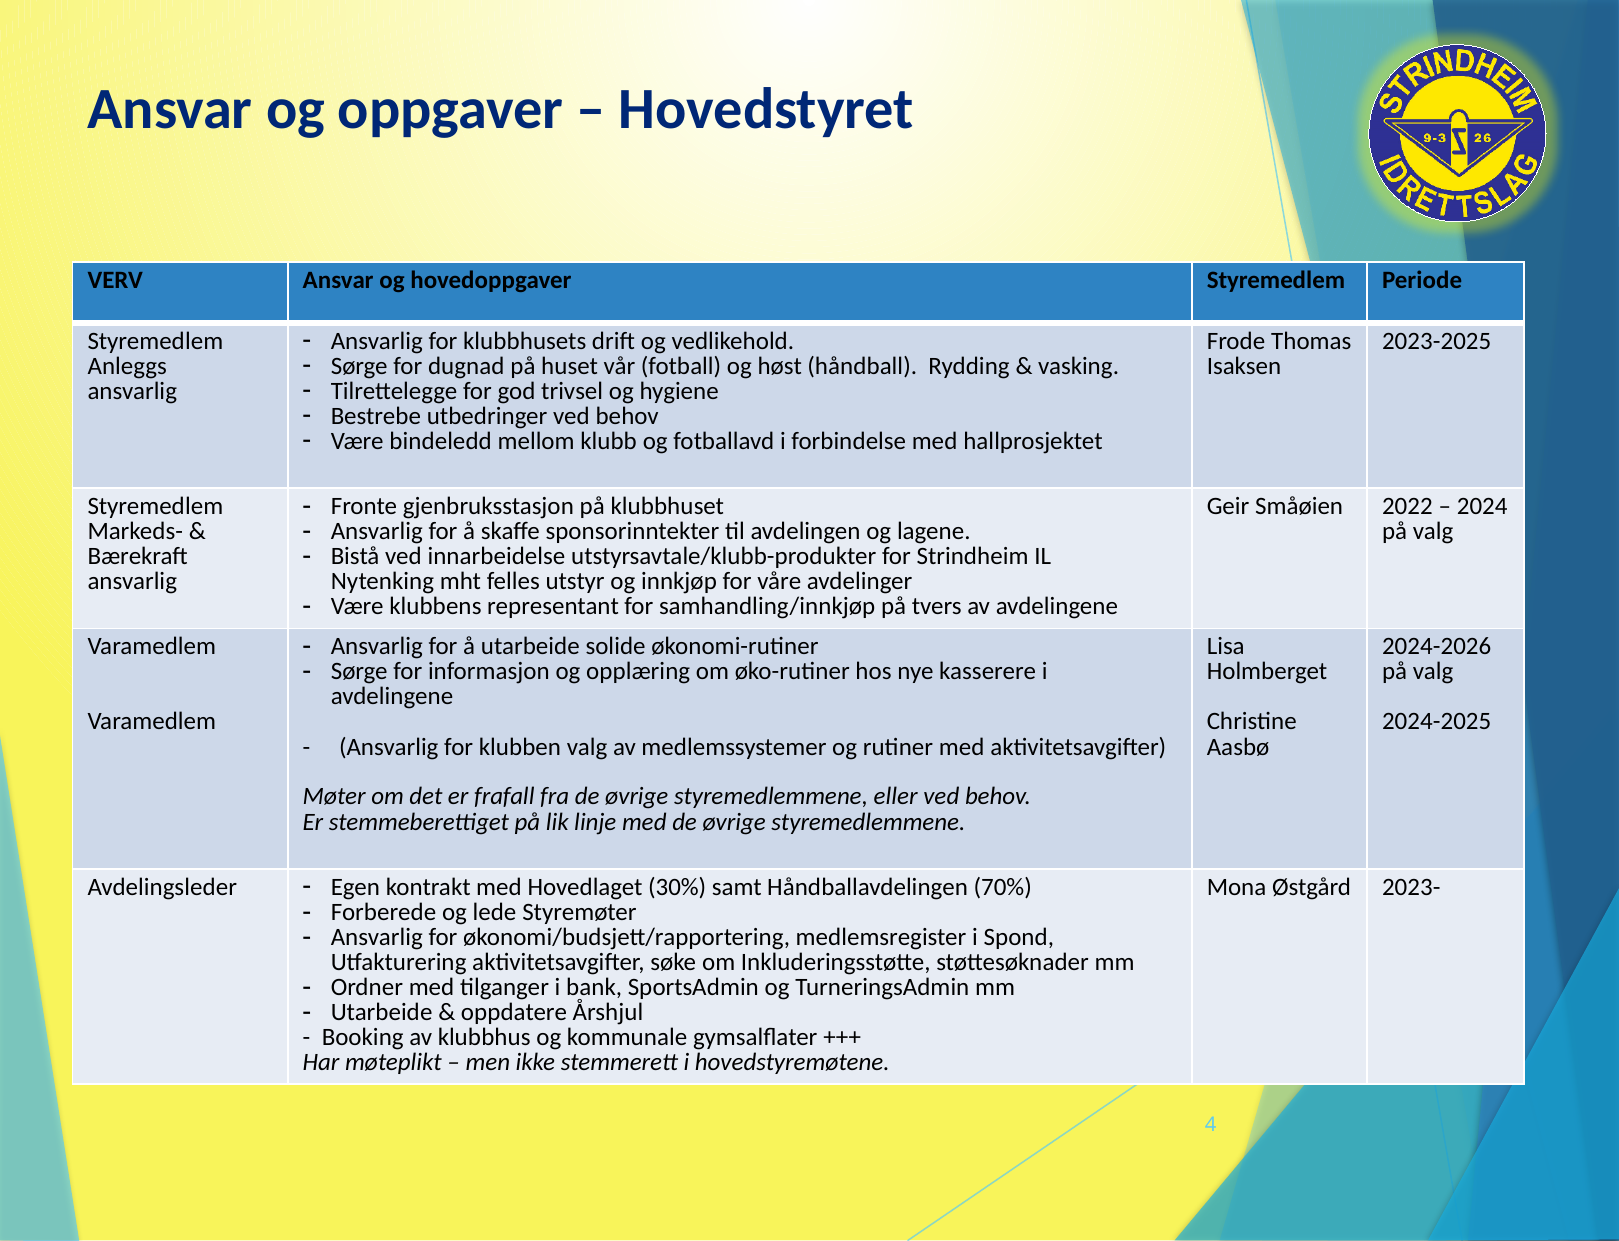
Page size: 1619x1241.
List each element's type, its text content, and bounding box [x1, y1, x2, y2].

table_cell 2024-2026 på valg 2024-2025 [1368, 629, 1523, 868]
table_cell Egen kontrakt med Hovedlaget (30%) samt Håndballavdelingen (70%) Forberede og lede Styremøter Ansvarlig for økonomi/budsjett/rapportering, medlemsregister i Spond, Utfakturering aktivitetsavgifter, søke om Inkluderingsstøtte, støttesøknader mm Ordner med tilganger i bank, SportsAdmin og TurneringsAdmin mm Utarbeide & oppdatere Årshjul - Booking av klubbhus og kommunale gymsalflater +++ Har møteplikt – men ikke stemmerett i hovedstyremøtene. [289, 870, 1191, 1083]
table_cell Lisa Holmberget Christine Aasbø [1193, 629, 1366, 868]
table_cell Geir Småøien [1193, 489, 1366, 628]
table_cell 2023- [1368, 870, 1523, 1083]
title Ansvar og oppgaver – Hovedstyret [72, 63, 1349, 144]
table_header Styremedlem [1193, 263, 1366, 320]
picture [1368, 44, 1547, 223]
table_cell Varamedlem Varamedlem [73, 629, 287, 868]
slide_number 4 [1140, 1092, 1232, 1159]
table_cell Mona Østgård [1193, 870, 1366, 1083]
table_header Periode [1368, 263, 1523, 320]
table_cell Avdelingsleder [73, 870, 287, 1083]
table_cell Fronte gjenbruksstasjon på klubbhuset Ansvarlig for å skaffe sponsorinntekter til avdelingen og lagene. Bistå ved innarbeidelse utstyrsavtale/klubb-produkter for Strindheim IL Nytenking mht felles utstyr og innkjøp for våre avdelinger Være klubbens representant for samhandling/innkjøp på tvers av avdelingene [289, 489, 1191, 628]
table_header VERV [73, 263, 287, 320]
table_header Ansvar og hovedoppgaver [289, 263, 1191, 320]
table_cell 2023-2025 [1368, 326, 1523, 487]
table_cell 2022 – 2024 på valg [1368, 489, 1523, 628]
table_cell Ansvarlig for å utarbeide solide økonomi-rutiner Sørge for informasjon og opplæring om øko-rutiner hos nye kasserere i avdelingene - (Ansvarlig for klubben valg av medlemssystemer og rutiner med aktivitetsavgifter) Møter om det er frafall fra de øvrige styremedlemmene, eller ved behov. Er stemmeberettiget på lik linje med de øvrige styremedlemmene. [289, 629, 1191, 868]
table_cell Styremedlem Anleggs ansvarlig [73, 326, 287, 487]
table_cell Frode Thomas Isaksen [1193, 326, 1366, 487]
table_cell Styremedlem Markeds- & Bærekraft ansvarlig [73, 489, 287, 628]
table_cell Ansvarlig for klubbhusets drift og vedlikehold. Sørge for dugnad på huset vår (fotball) og høst (håndball). Rydding & vasking. Tilrettelegge for god trivsel og hygiene Bestrebe utbedringer ved behov Være bindeledd mellom klubb og fotballavd i forbindelse med hallprosjektet [289, 326, 1191, 487]
